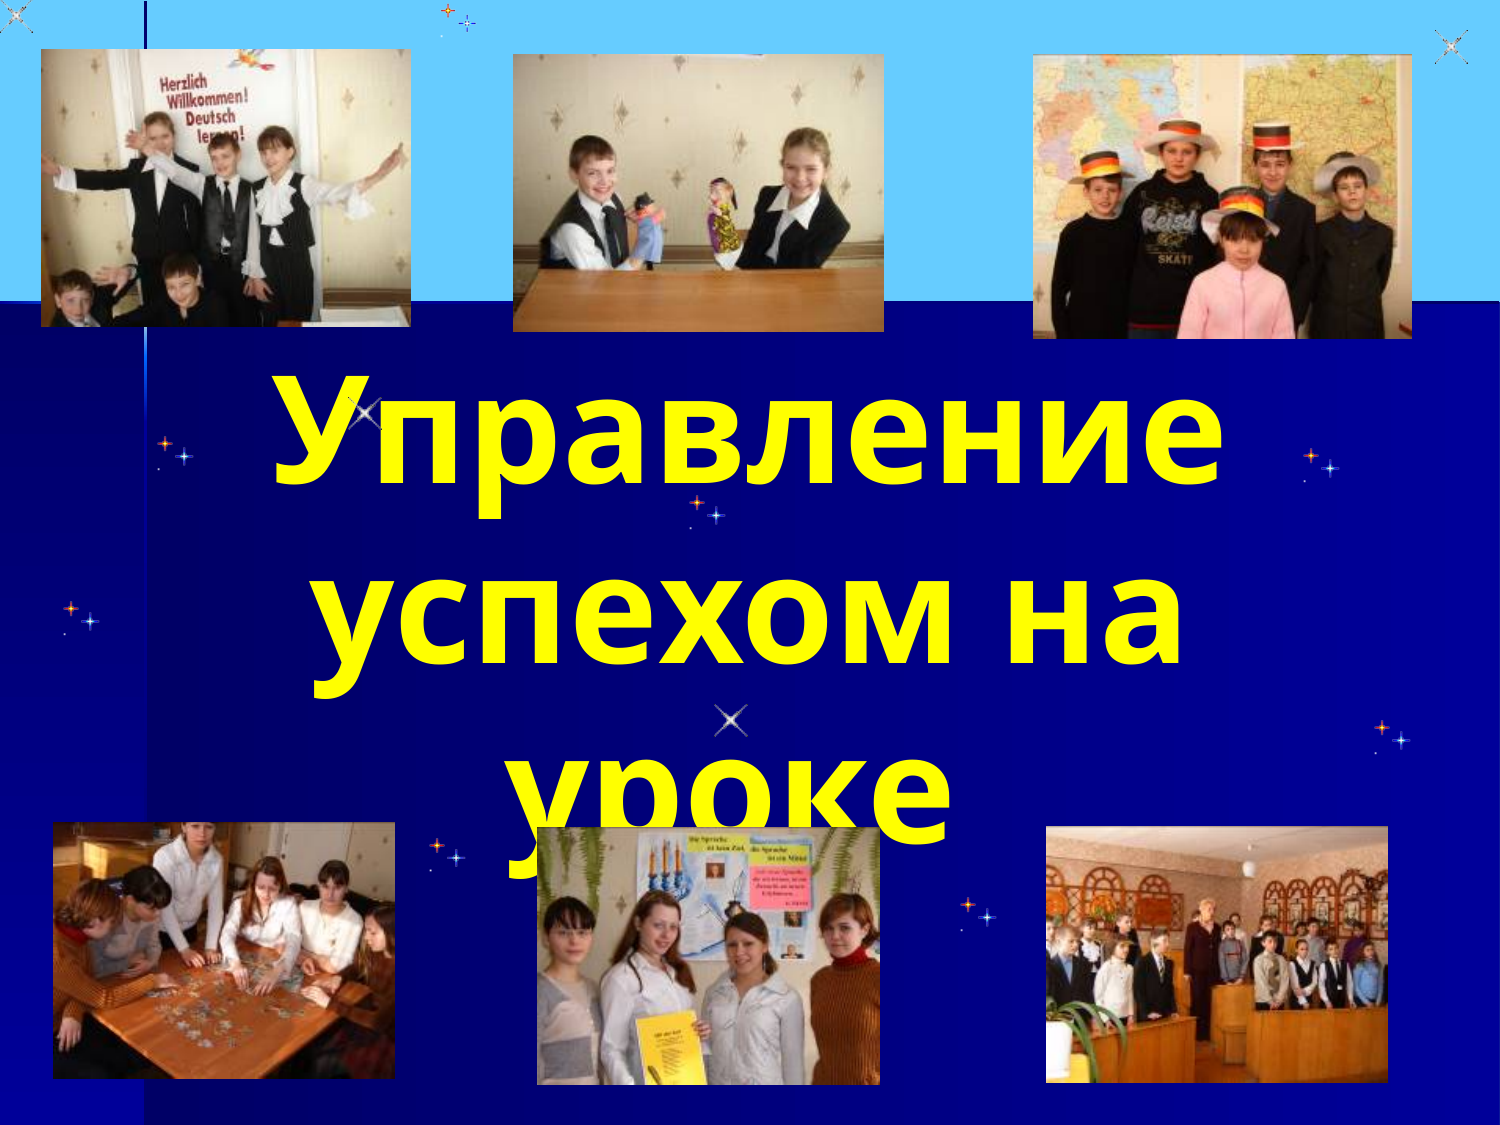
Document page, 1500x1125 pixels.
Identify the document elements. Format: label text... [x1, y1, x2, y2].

picture [513, 54, 884, 333]
picture [147, 432, 198, 483]
picture [52, 822, 395, 1079]
picture [0, 0, 33, 33]
picture [40, 48, 411, 327]
picture [419, 833, 470, 885]
picture [348, 396, 382, 431]
picture [1434, 30, 1469, 64]
picture [1046, 826, 1388, 1083]
picture [714, 703, 748, 738]
picture [1033, 54, 1412, 339]
picture [536, 827, 881, 1085]
picture [950, 892, 1002, 944]
picture [52, 597, 104, 649]
picture [1293, 444, 1344, 495]
picture [678, 491, 730, 542]
text_box Управление успехом на уроке [230, 326, 1270, 881]
picture [1364, 715, 1415, 767]
picture [430, 0, 482, 51]
